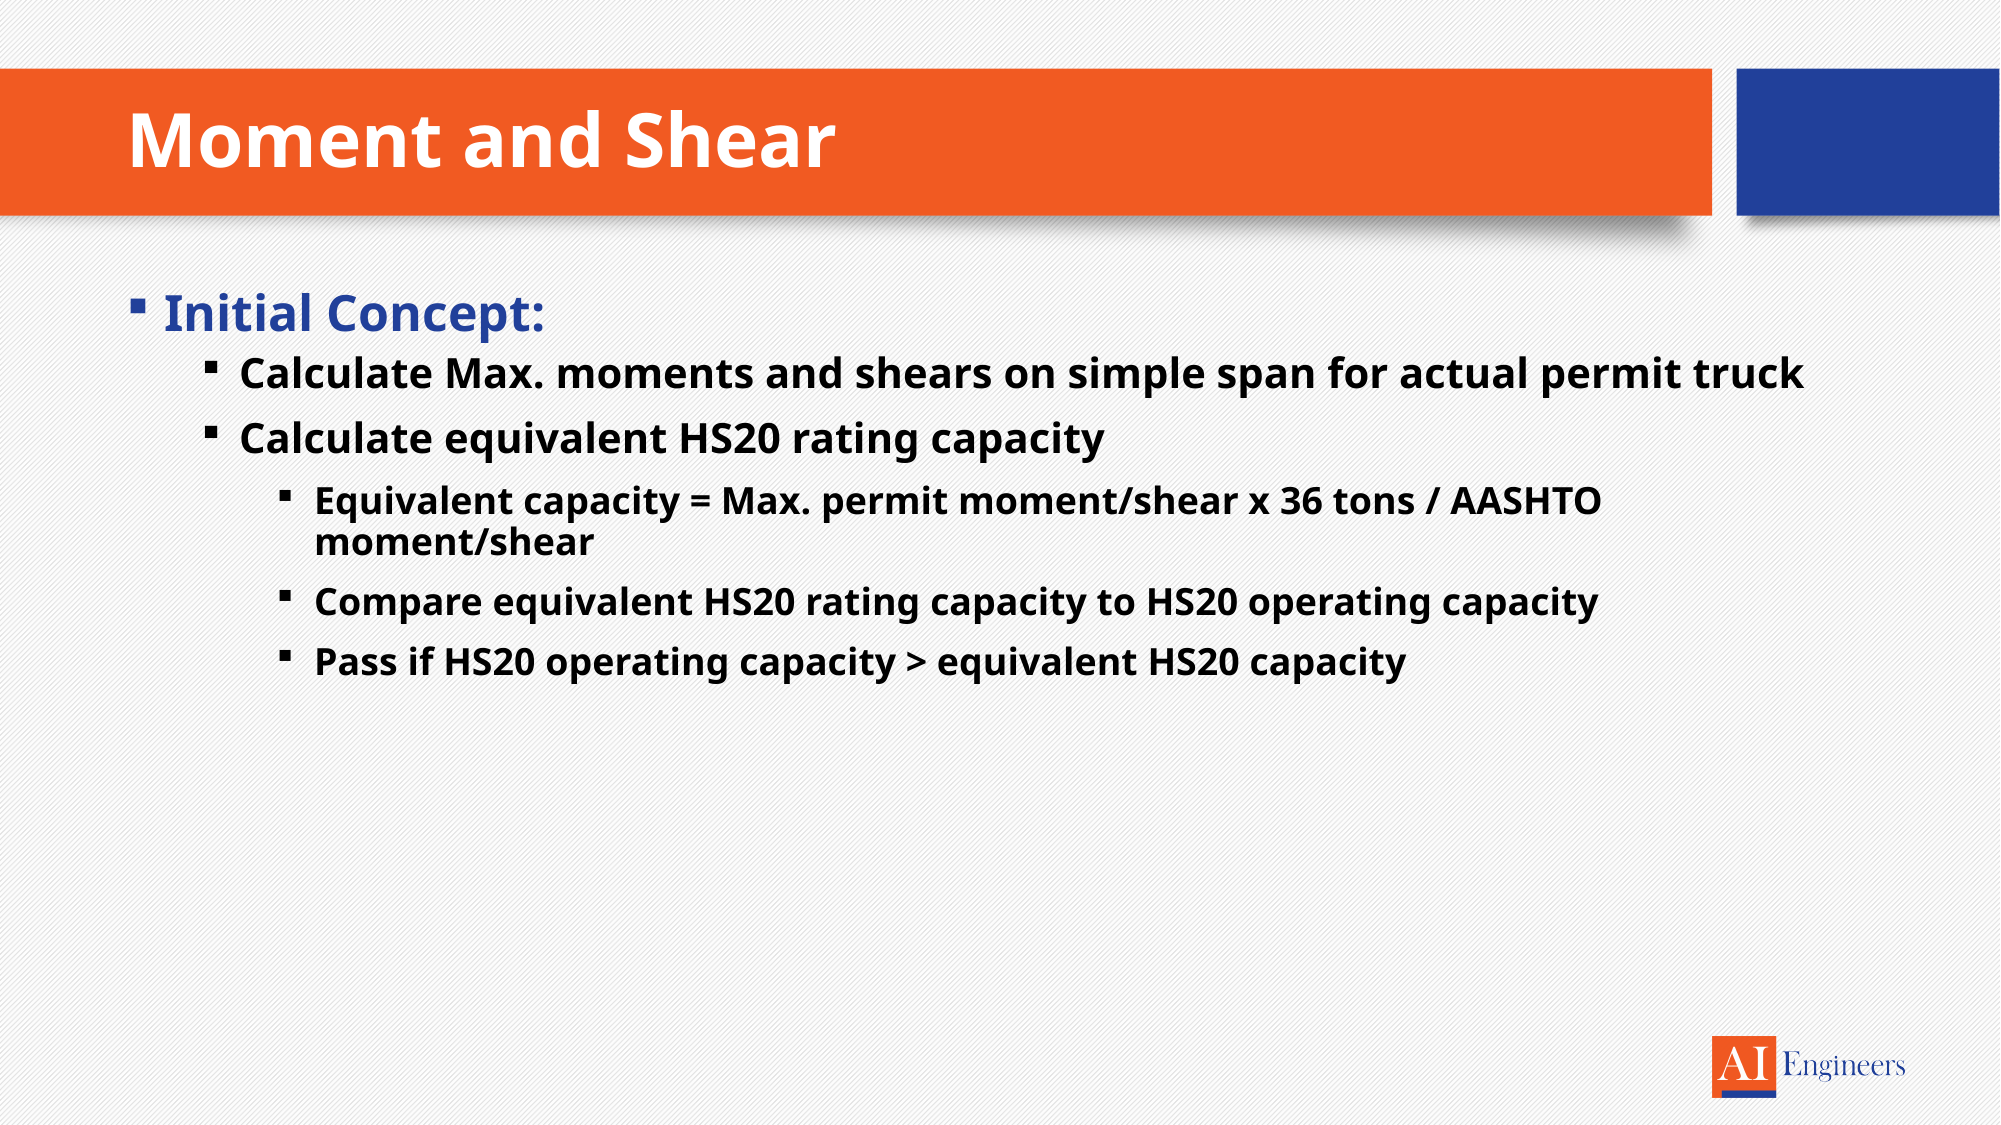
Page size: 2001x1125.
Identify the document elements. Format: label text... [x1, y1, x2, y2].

picture [1736, 216, 2000, 239]
list Initial Concept: Calculate Max. moments and shears on simple span for actual permit truck Calculate equivalent HS20 rating capacity Equivalent capacity = Max. permit moment/shear x 36 tons / AASHTO moment/shear Compare equivalent HS20 rating capacity to HS20 operating capacity Pass if HS20 operating capacity > equivalent HS20 capacity [111, 280, 1844, 974]
picture [0, 216, 1713, 268]
title Moment and Shear [111, 92, 1689, 196]
picture [1712, 1036, 1905, 1098]
